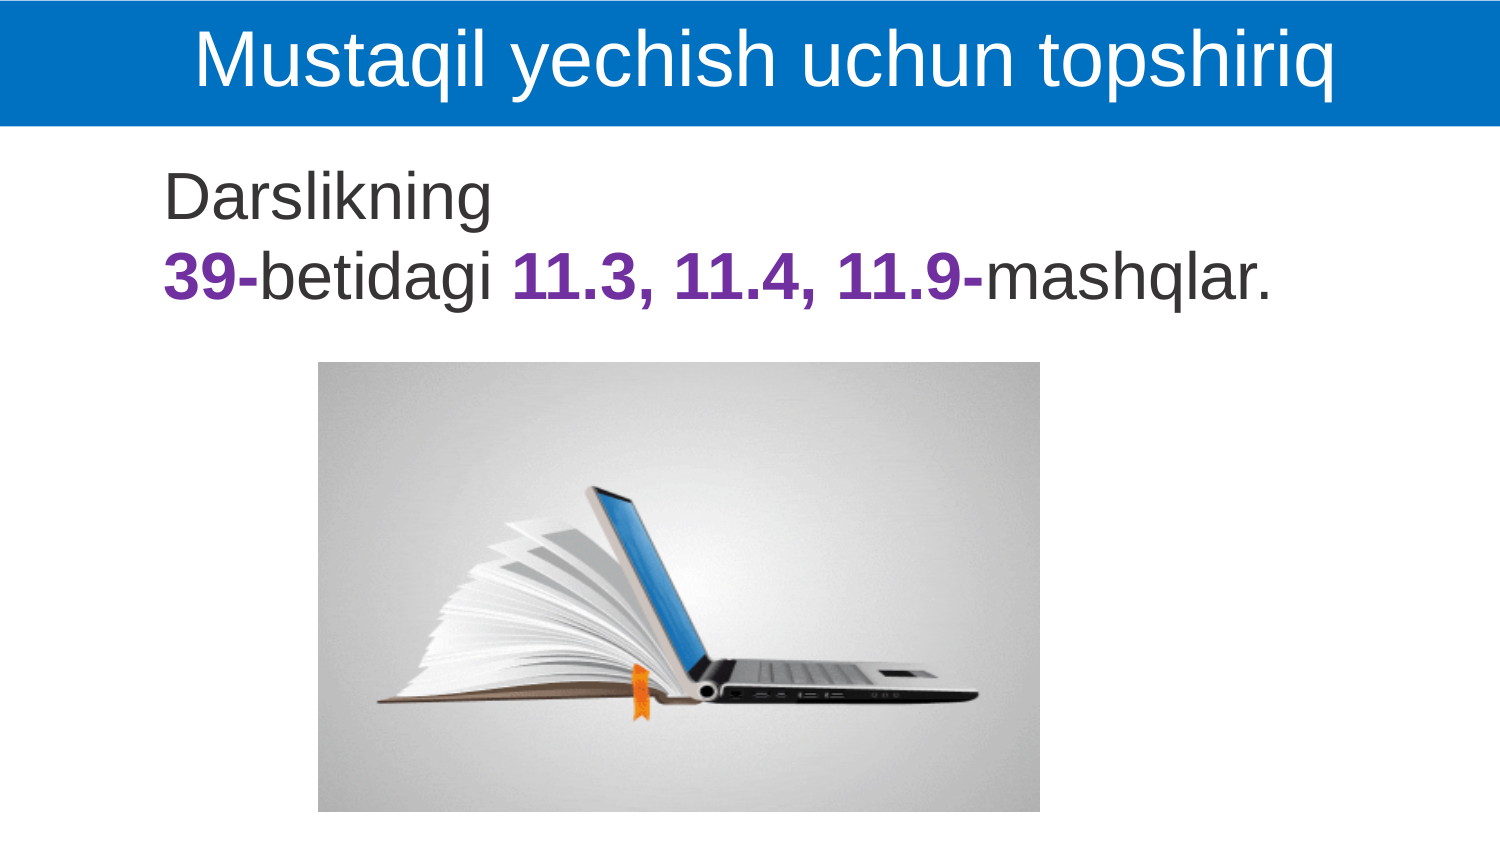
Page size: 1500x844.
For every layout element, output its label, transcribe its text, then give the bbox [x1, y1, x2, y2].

text_box [0, 0, 1500, 127]
picture [318, 362, 1040, 812]
list Darslikning 39-betidagi 11.3, 11.4, 11.9-mashqlar. [150, 146, 1425, 322]
text_box Mustaqil yechish uchun topshiriq [41, 6, 1491, 102]
